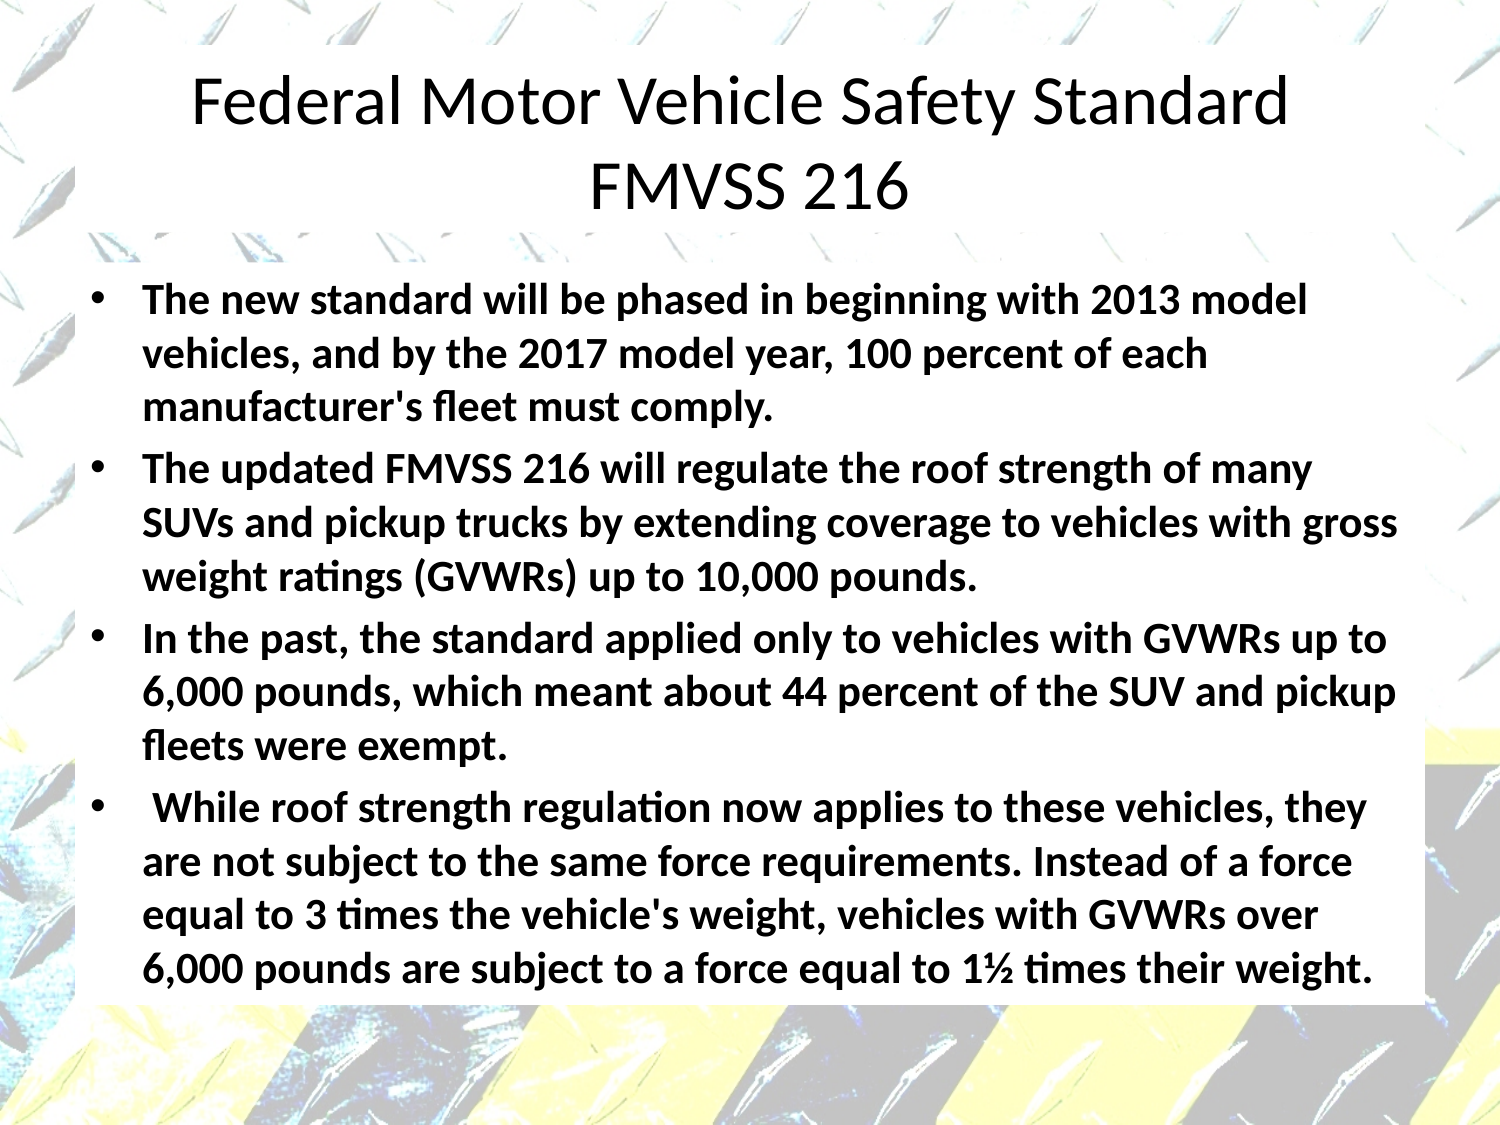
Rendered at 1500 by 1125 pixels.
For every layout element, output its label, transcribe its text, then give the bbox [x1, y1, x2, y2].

picture [0, 0, 1500, 1125]
list The new standard will be phased in beginning with 2013 model vehicles, and by the 2017 model year, 100 percent of each manufacturer's fleet must comply. The updated FMVSS 216 will regulate the roof strength of many SUVs and pickup trucks by extending coverage to vehicles with gross weight ratings (GVWRs) up to 10,000 pounds. In the past, the standard applied only to vehicles with GVWRs up to 6,000 pounds, which meant about 44 percent of the SUV and pickup fleets were exempt. While roof strength regulation now applies to these vehicles, they are not subject to the same force requirements. Instead of a force equal to 3 times the vehicle's weight, vehicles with GVWRs over 6,000 pounds are subject to a force equal to 1½ times their weight. [75, 262, 1425, 1005]
title Federal Motor Vehicle Safety Standard FMVSS 216 [75, 45, 1425, 233]
